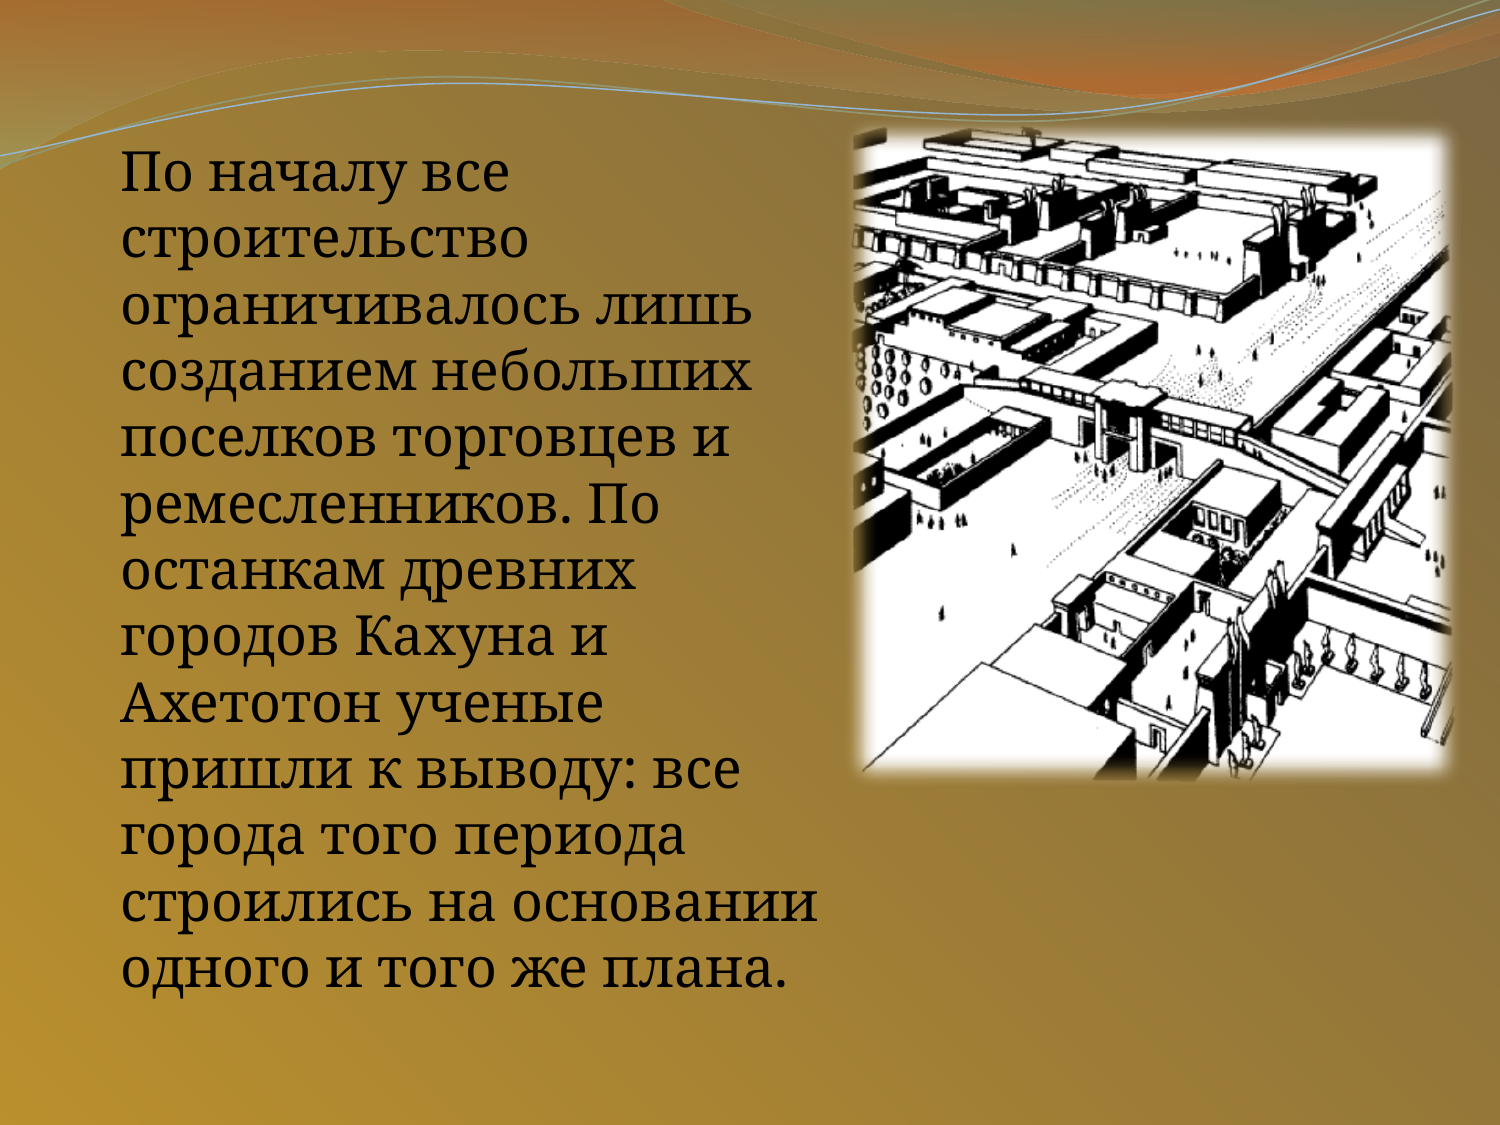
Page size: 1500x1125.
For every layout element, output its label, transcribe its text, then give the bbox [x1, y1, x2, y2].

list По началу все строительство ограничивалось лишь созданием небольших поселков торговцев и ремесленников. По останкам древних городов Кахуна и Ахетотон ученые пришли к выводу: все города того периода строились на основании одного и того же плана. [117, 128, 825, 1020]
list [843, 116, 1463, 788]
